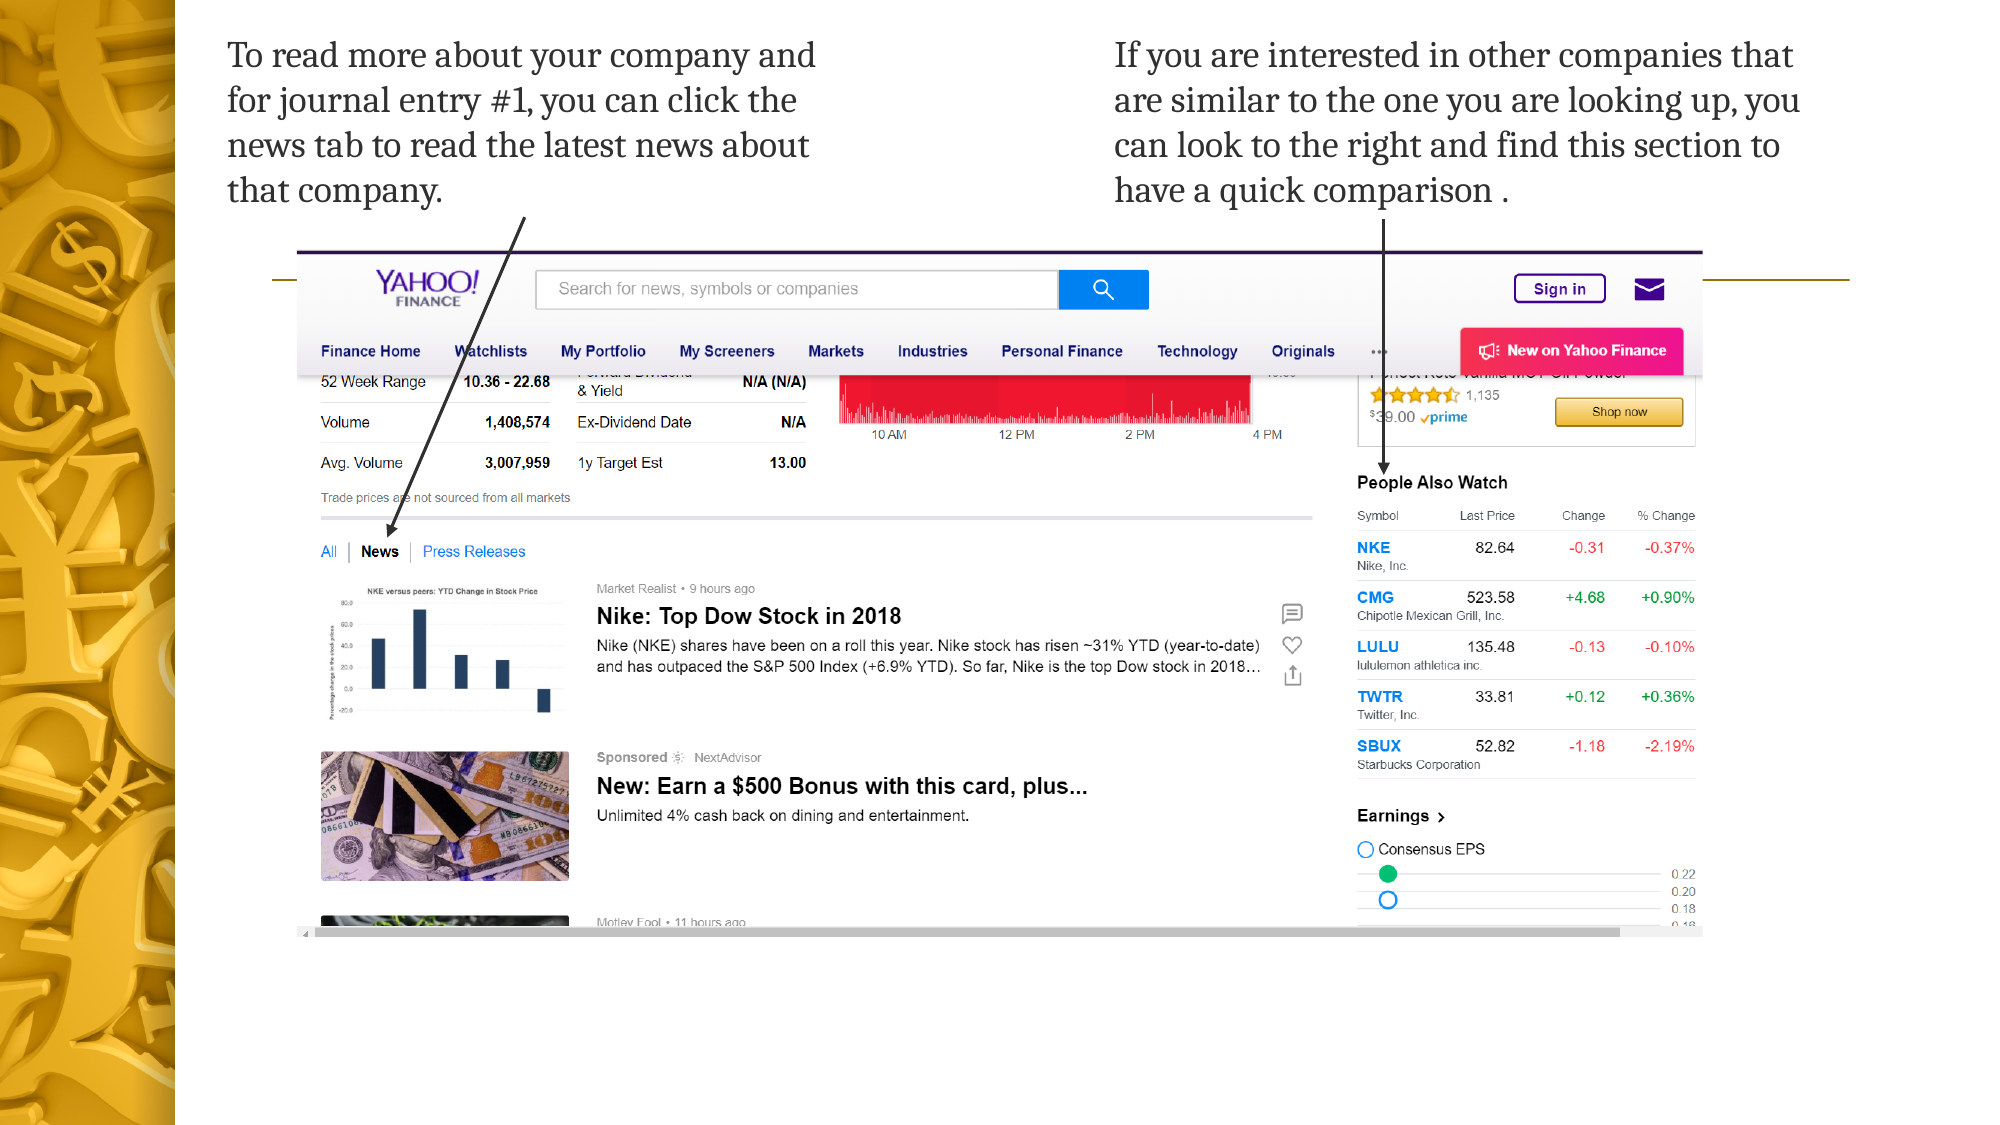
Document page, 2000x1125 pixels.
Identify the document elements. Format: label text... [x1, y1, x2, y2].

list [296, 249, 1703, 937]
picture [0, 0, 175, 1125]
text_box To read more about your company and for journal entry #1, you can click the news tab to read the latest news about that company. [212, 22, 838, 218]
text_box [387, 219, 525, 538]
text_box If you are interested in other companies that are similar to the one you are looking up, you can look to the right and find this section to have a quick comparison . [1099, 22, 1838, 218]
